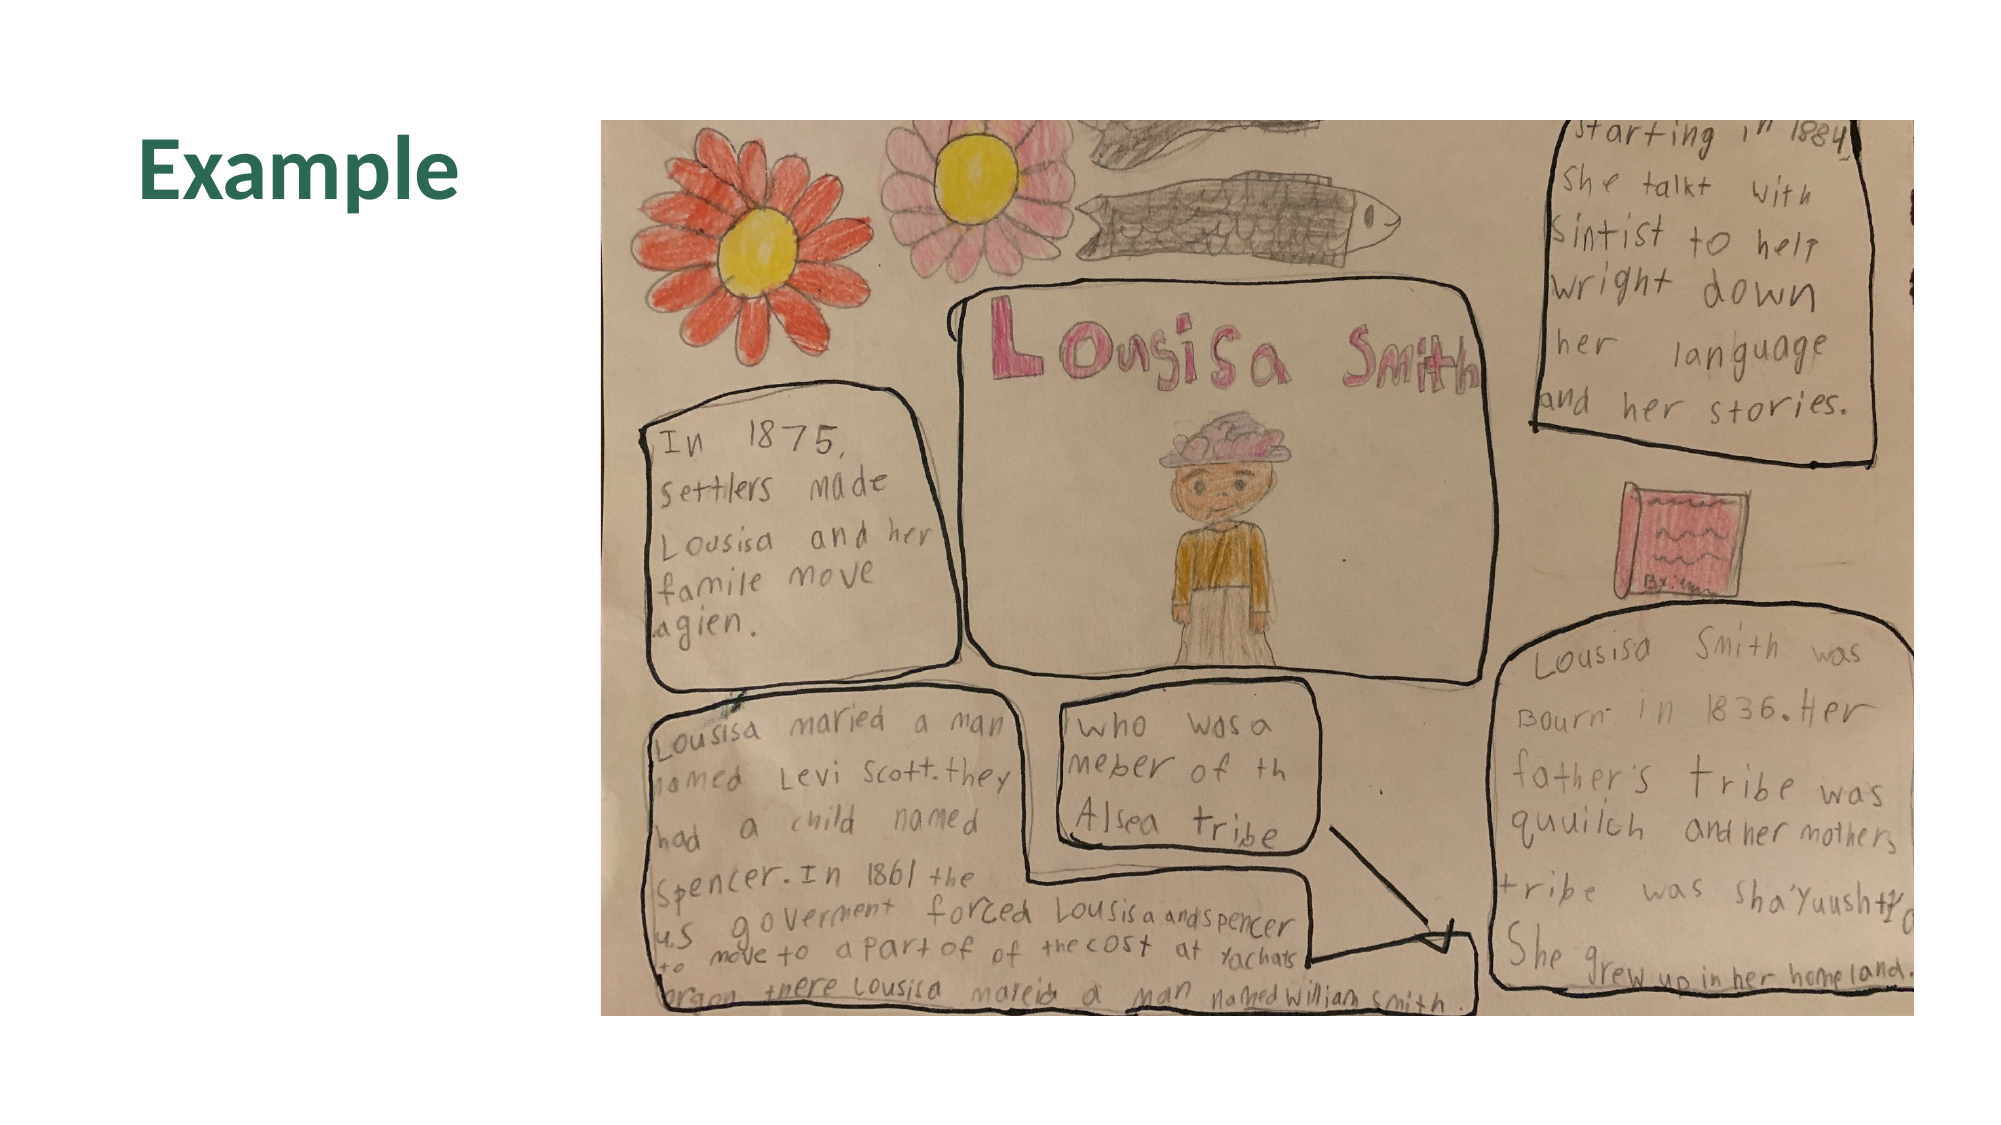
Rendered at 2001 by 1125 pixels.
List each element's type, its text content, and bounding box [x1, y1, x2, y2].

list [600, 120, 1914, 1016]
title Example [137, 120, 600, 302]
